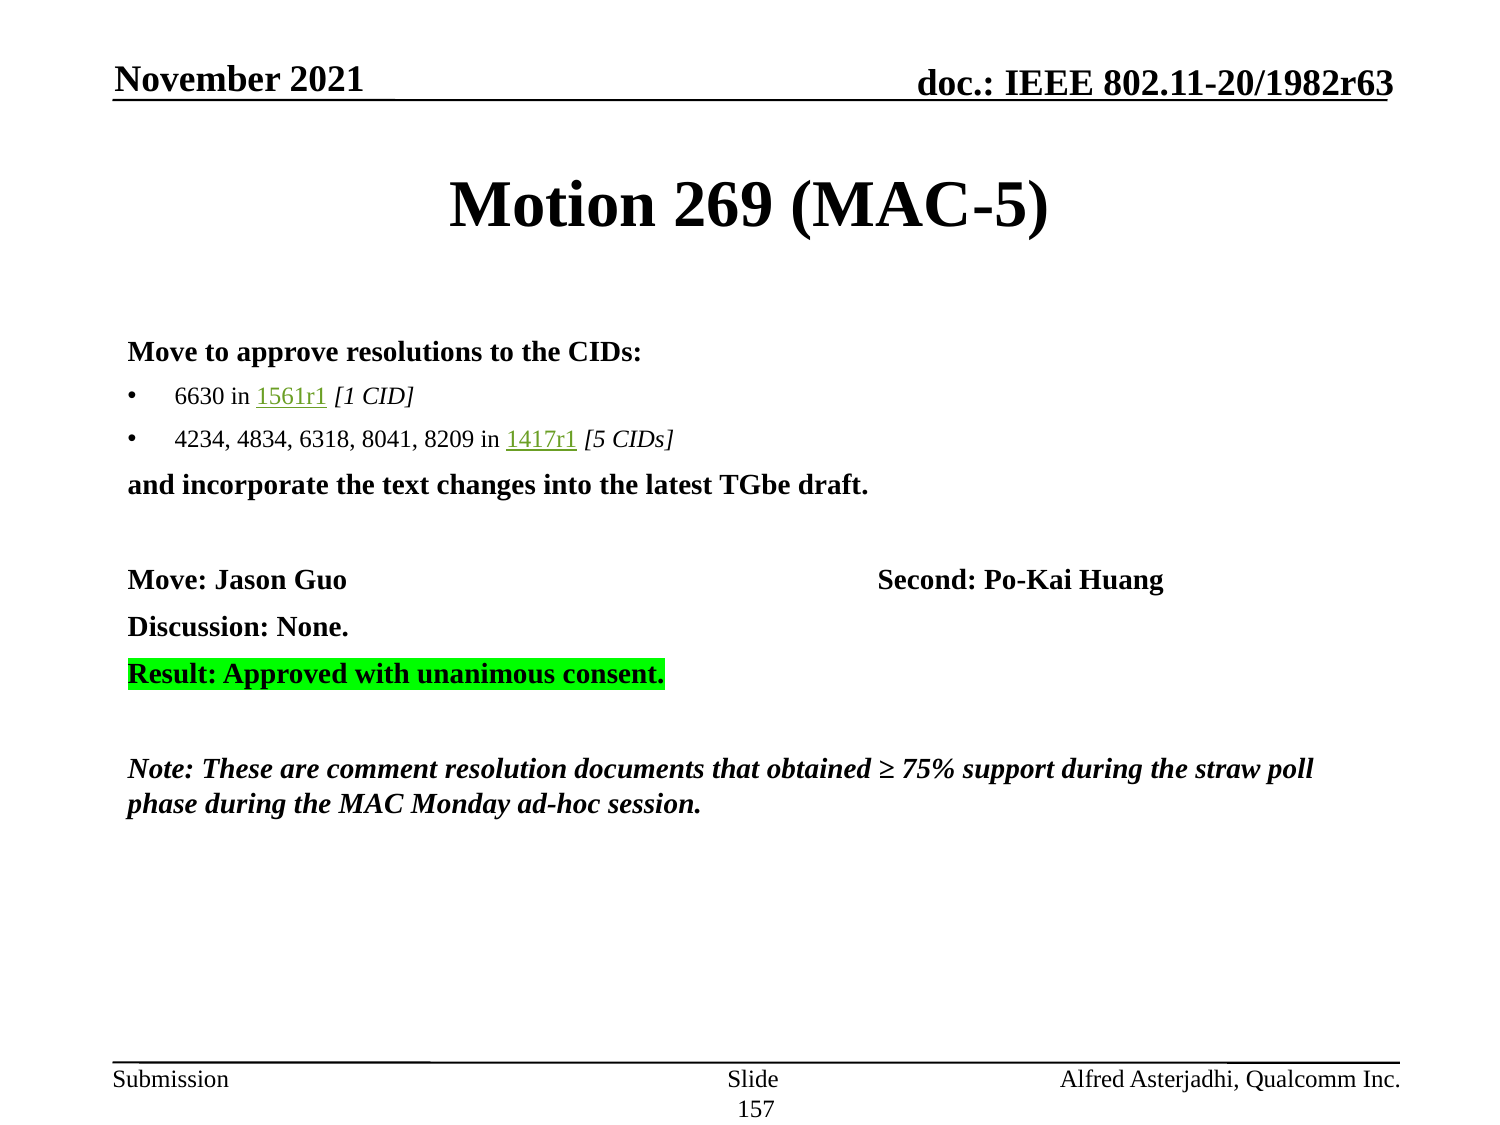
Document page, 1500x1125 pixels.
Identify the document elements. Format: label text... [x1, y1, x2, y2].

title Motion 269 (MAC-5) [112, 112, 1388, 288]
footer Alfred Asterjadhi, Qualcomm Inc. [878, 1061, 1402, 1093]
list Move to approve resolutions to the CIDs: 6630 in 1561r1 [1 CID] 4234, 4834, 6318, 8041, 8209 in 1417r1 [5 CIDs] and incorporate the text changes into the latest TGbe draft. Move: Jason Guo Second: Po-Kai Huang Discussion: None. Result: Approved with unanimous consent. Note: These are comment resolution documents that obtained ≥ 75% support during the straw poll phase during the MAC Monday ad-hoc session. [112, 324, 1388, 1063]
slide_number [114, 54, 423, 100]
slide_number Slide 157 [712, 1061, 800, 1123]
